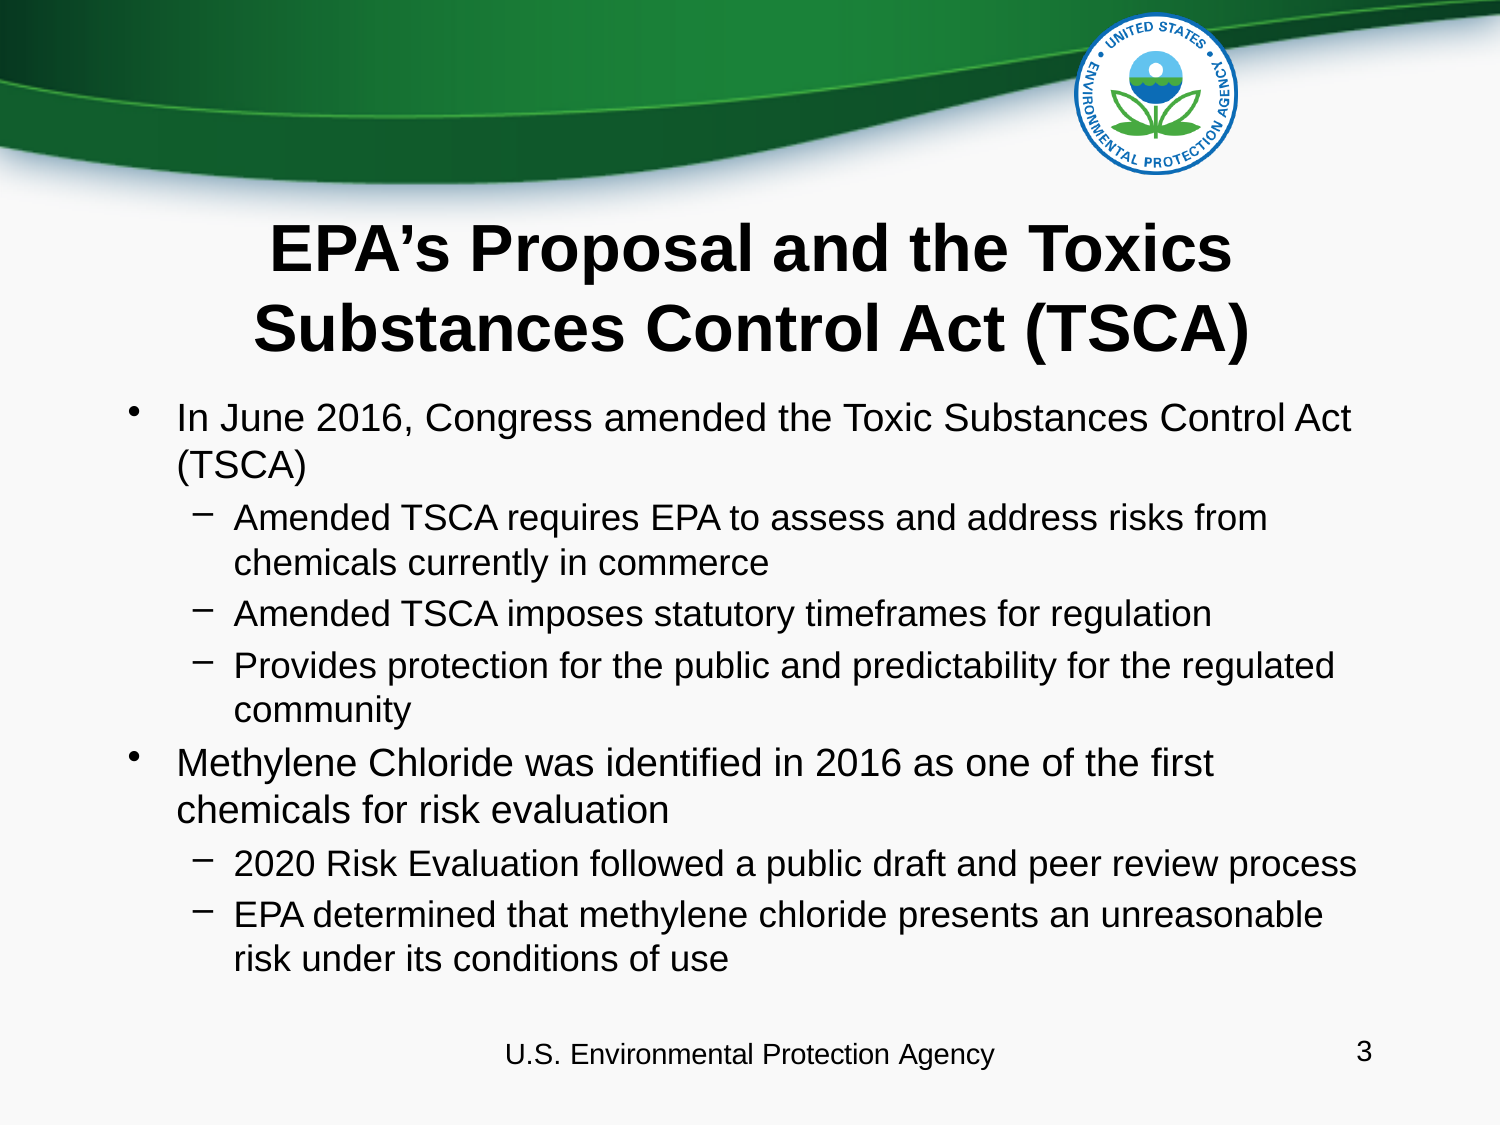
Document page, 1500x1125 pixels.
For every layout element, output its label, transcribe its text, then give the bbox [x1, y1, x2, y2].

title EPA’s Proposal and the Toxics Substances Control Act (TSCA) [136, 203, 1368, 367]
slide_number 3 [1287, 1024, 1388, 1101]
list In June 2016, Congress amended the Toxic Substances Control Act (TSCA) Amended TSCA requires EPA to assess and address risks from chemicals currently in commerce Amended TSCA imposes statutory timeframes for regulation Provides protection for the public and predictability for the regulated community Methylene Chloride was identified in 2016 as one of the first chemicals for risk evaluation 2020 Risk Evaluation followed a public draft and peer review process EPA determined that methylene chloride presents an unreasonable risk under its conditions of use [112, 384, 1388, 1007]
footer U.S. Environmental Protection Agency [213, 1024, 1287, 1101]
picture [0, 0, 1500, 1125]
